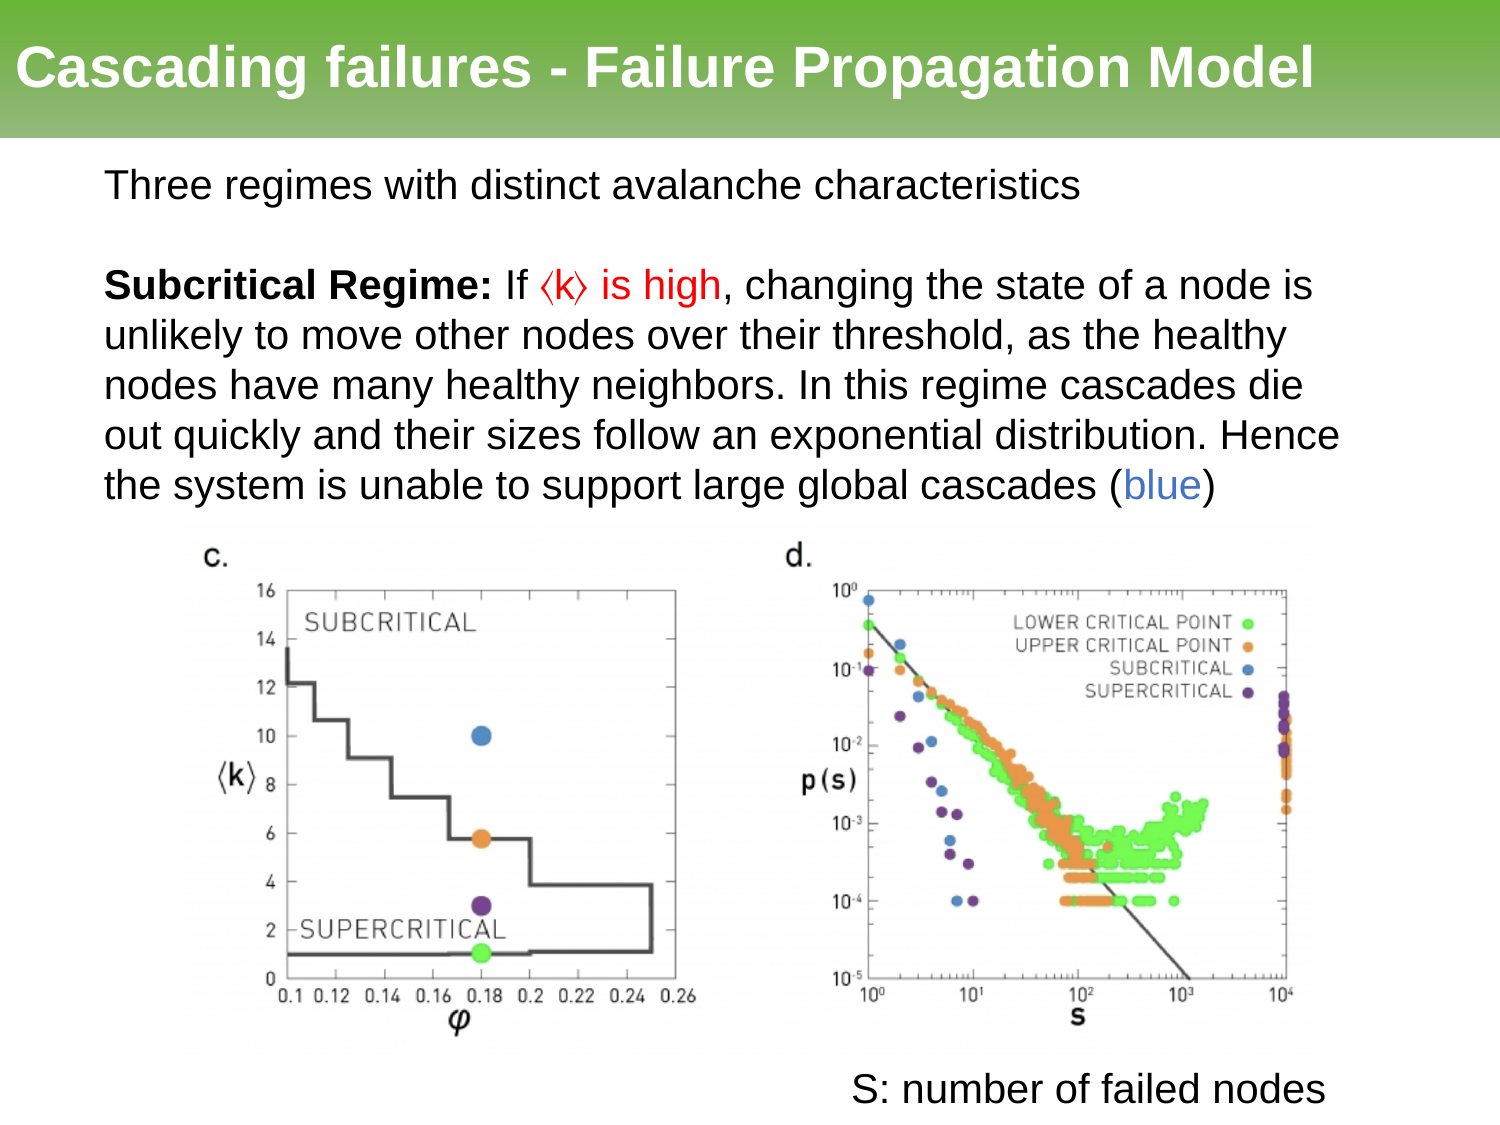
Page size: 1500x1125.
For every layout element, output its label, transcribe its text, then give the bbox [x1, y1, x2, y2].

text_box S: number of failed nodes [836, 1054, 1342, 1120]
picture [183, 522, 1316, 1055]
text_box Three regimes with distinct avalanche characteristics Subcritical Regime: If 〈k〉 is high, changing the state of a node is unlikely to move other nodes over their threshold, as the healthy nodes have many healthy neighbors. In this regime cascades die out quickly and their sizes follow an exponential distribution. Hence the system is unable to support large global cascades (blue) [89, 100, 1372, 566]
title Cascading failures - Failure Propagation Model [0, 0, 1500, 138]
